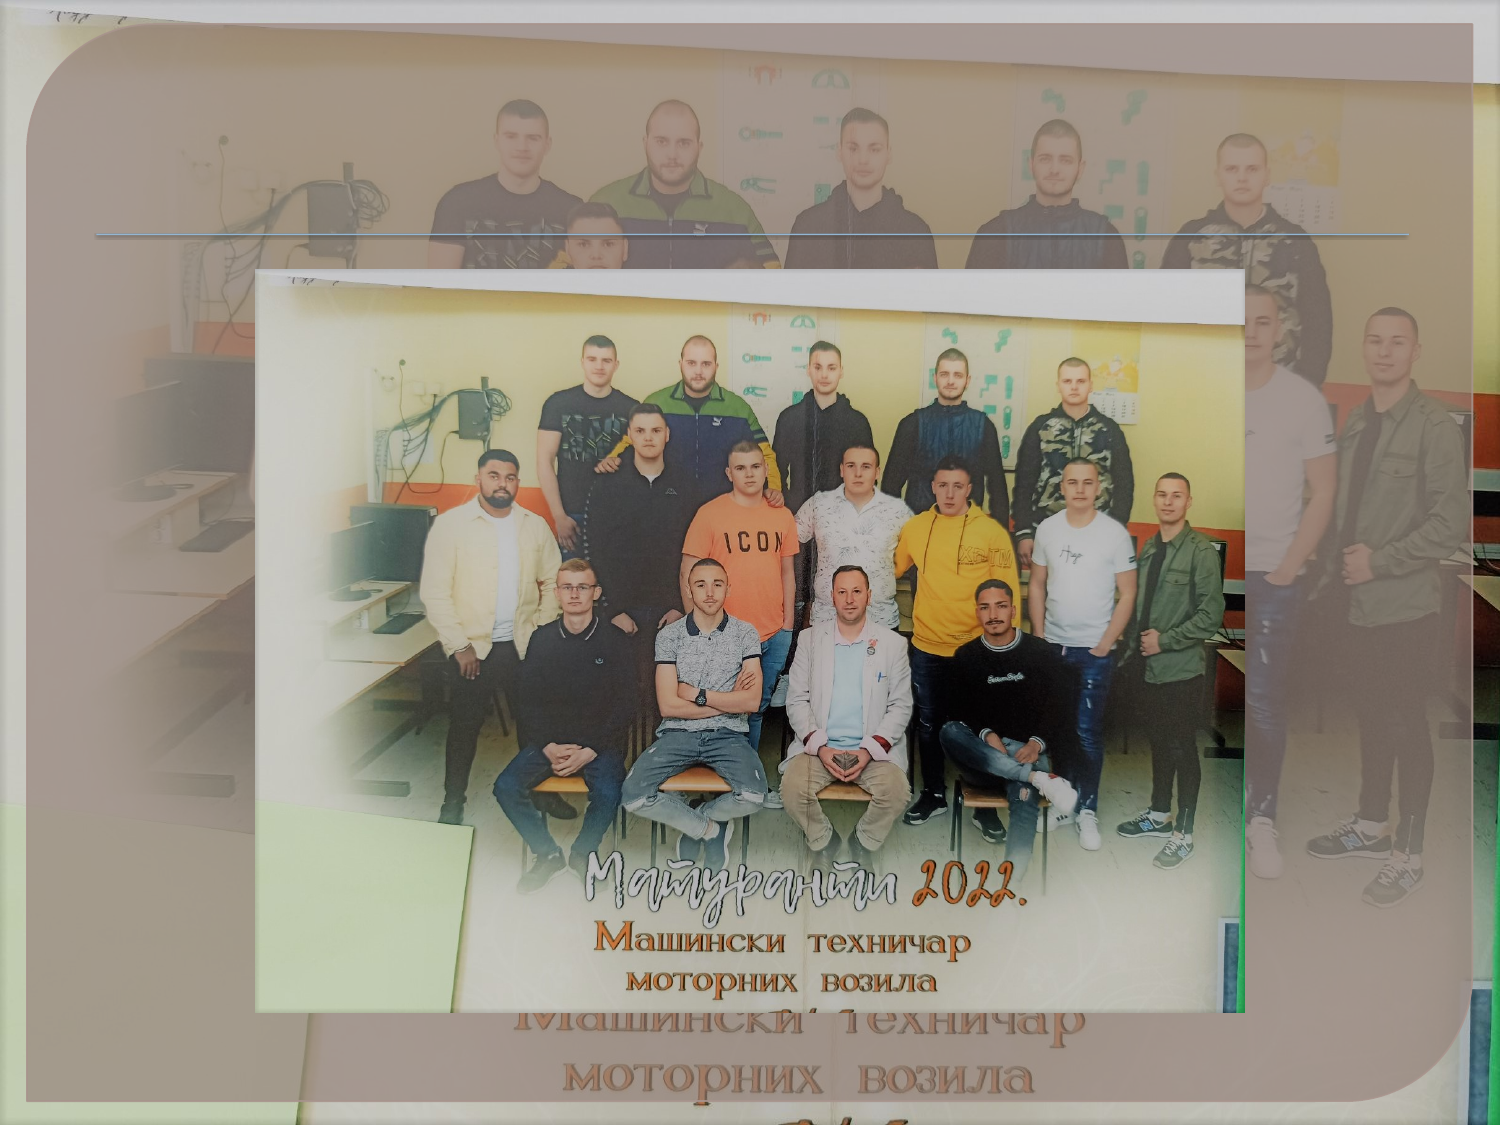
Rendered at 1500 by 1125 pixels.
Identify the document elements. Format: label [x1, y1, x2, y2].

list [255, 269, 1245, 1013]
picture [0, 0, 1500, 1125]
